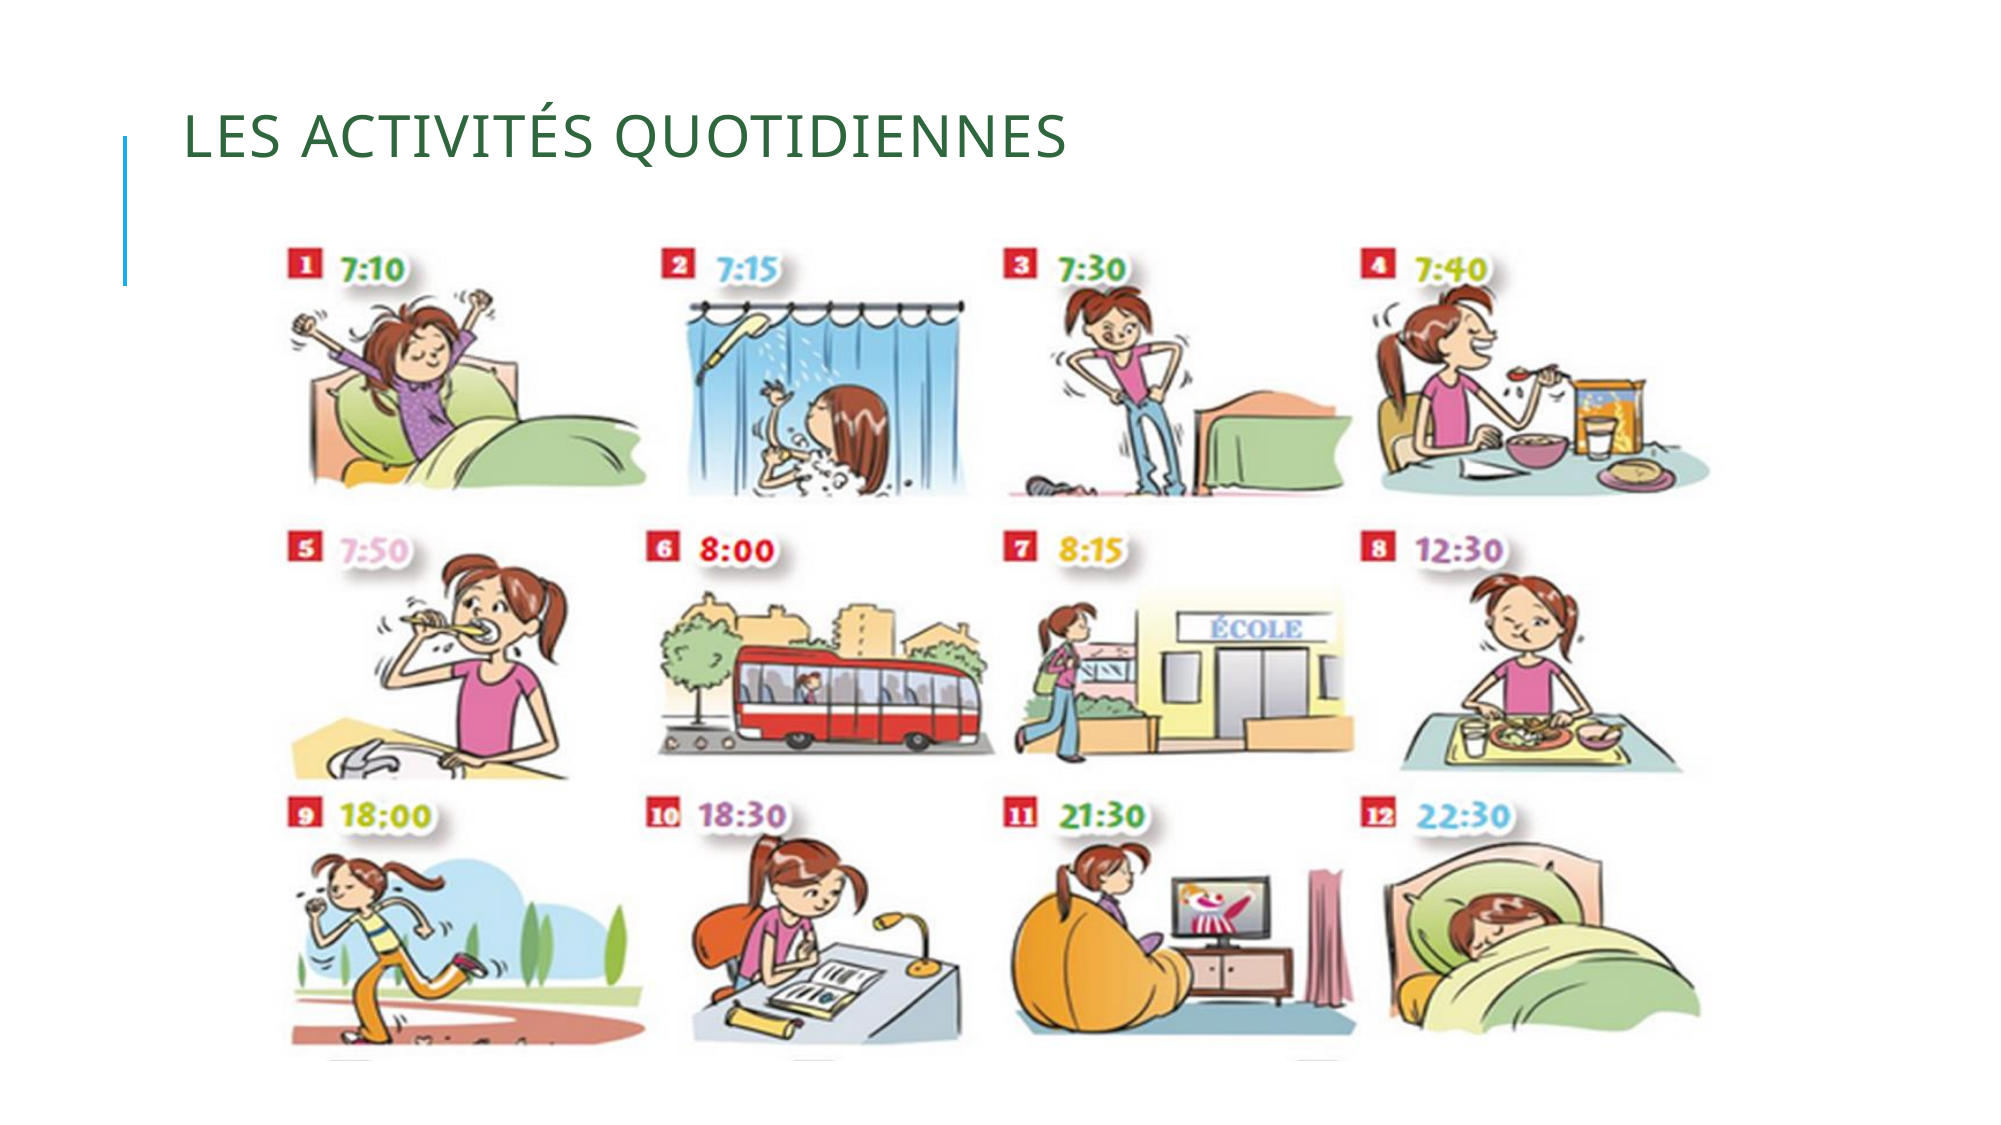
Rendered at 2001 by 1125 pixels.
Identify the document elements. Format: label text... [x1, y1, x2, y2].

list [229, 170, 1754, 1061]
title Les activités quotidiennes [168, 96, 1726, 187]
